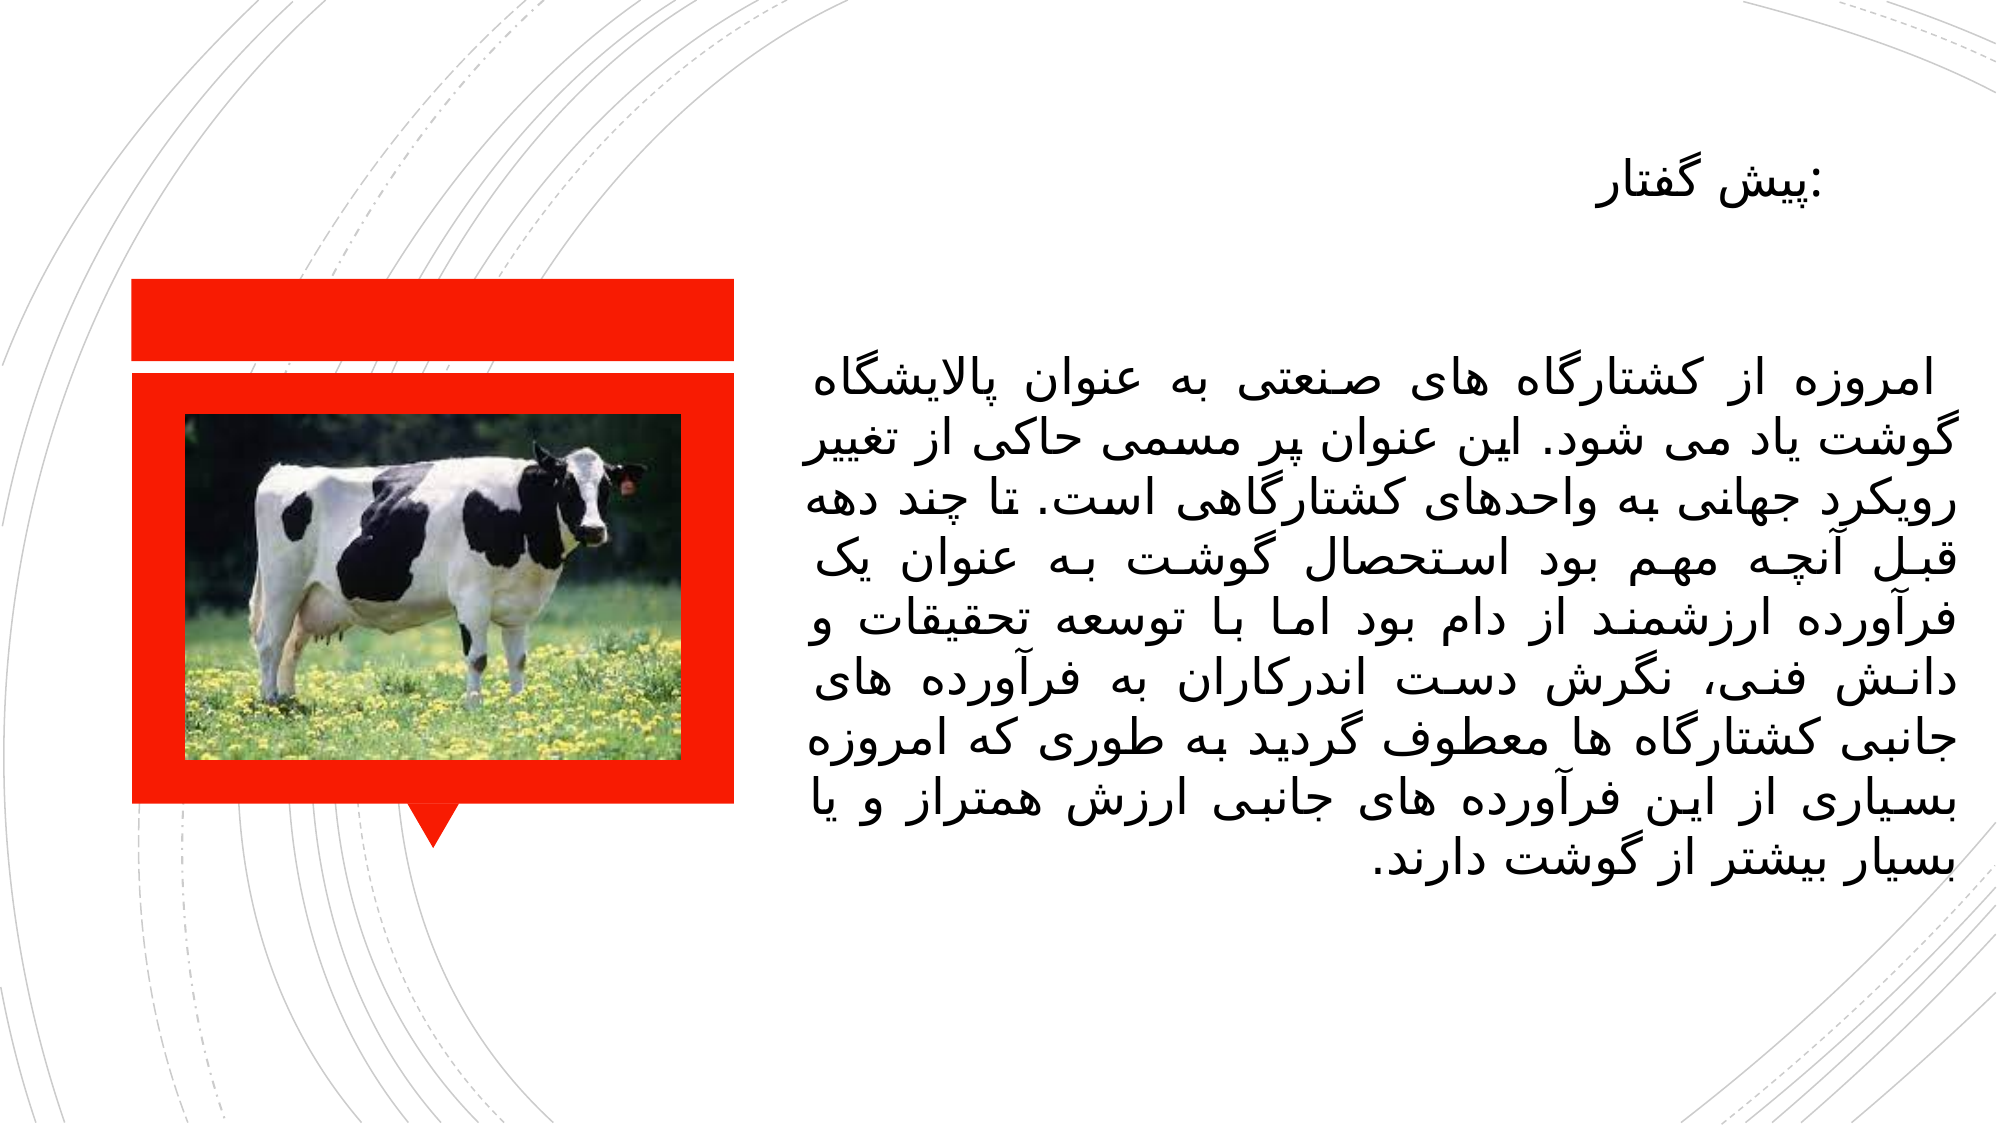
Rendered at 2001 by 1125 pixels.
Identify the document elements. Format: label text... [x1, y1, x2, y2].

text_box پیش گفتار: [1582, 138, 1839, 214]
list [184, 414, 681, 760]
text_box امروزه از کشتارگاه های صنعتی به عنوان پالایشگاه گوشت یاد می شود. این عنوان پر مسمی حاکی از تغییر رویکرد جهانی به واحدهای کشتارگاهی است. تا چند دهه قبل آنچه مهم بود استحصال گوشت به عنوان یک فرآورده ارزشمند از دام بود اما با توسعه تحقیقات و دانش فنی، نگرش دست اندرکاران به فرآورده های جانبی کشتارگاه ها معطوف گردید به طوری که امروزه بسیاری از این فرآورده های جانبی ارزش همتراز و یا بسیار بیشتر از گوشت دارند. [788, 336, 1975, 892]
